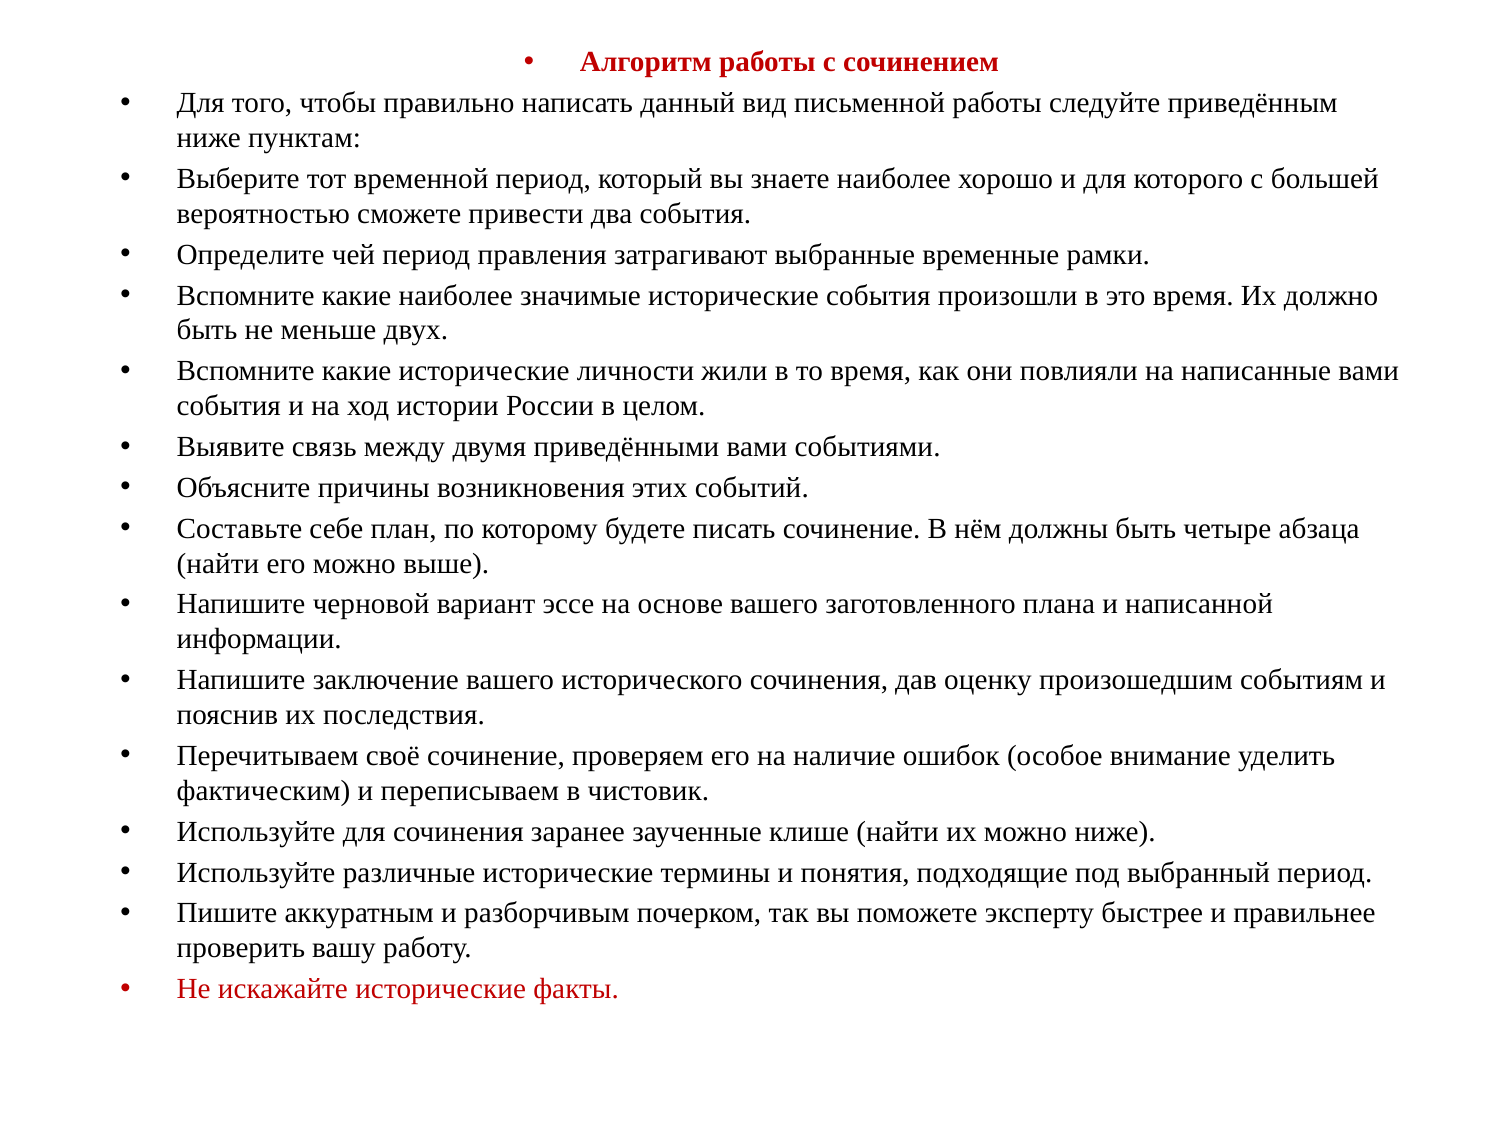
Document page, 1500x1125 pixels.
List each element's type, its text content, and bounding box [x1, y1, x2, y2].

list Алгоритм работы с сочинением Для того, чтобы правильно написать данный вид письменной работы следуйте приведённым ниже пунктам: Выберите тот временной период, который вы знаете наиболее хорошо и для которого с большей вероятностью сможете привести два события. Определите чей период правления затрагивают выбранные временные рамки. Вспомните какие наиболее значимые исторические события произошли в это время. Их должно быть не меньше двух. Вспомните какие исторические личности жили в то время, как они повлияли на написанные вами события и на ход истории России в целом. Выявите связь между двумя приведёнными вами событиями. Объясните причины возникновения этих событий. Составьте себе план, по которому будете писать сочинение. В нём должны быть четыре абзаца (найти его можно выше). Напишите черновой вариант эссе на основе вашего заготовленного плана и написанной информации. Напишите заключение вашего исторического сочинения, дав оценку произошедшим событиям и пояснив их последствия. Перечитываем своё сочинение, проверяем его на наличие ошибок (особое внимание уделить фактическим) и переписываем в чистовик. Используйте для сочинения заранее заученные клише (найти их можно ниже). Используйте различные исторические термины и понятия, подходящие под выбранный период. Пишите аккуратным и разборчивым почерком, так вы поможете эксперту быстрее и правильнее проверить вашу работу. Не искажайте исторические факты. [105, 35, 1418, 938]
